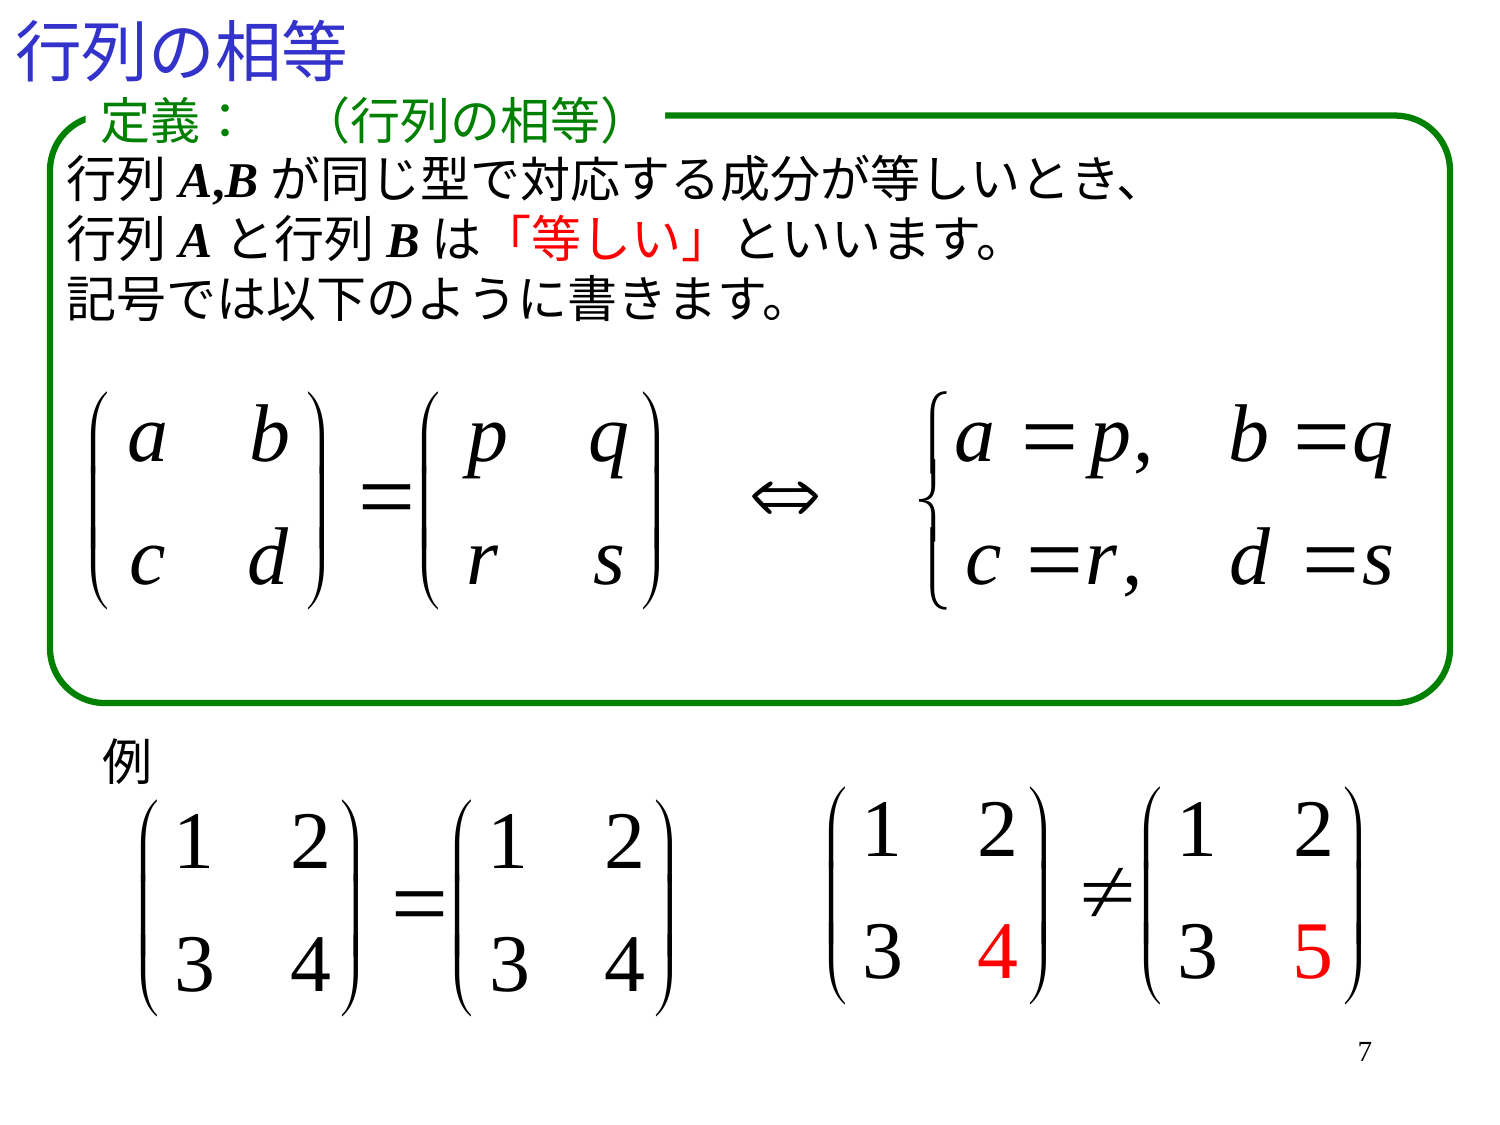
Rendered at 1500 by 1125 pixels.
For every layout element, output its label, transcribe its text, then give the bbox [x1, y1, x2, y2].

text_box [124, 785, 699, 1032]
text_box 例 [87, 722, 168, 798]
text_box 定義： （行列の相等） [85, 81, 666, 157]
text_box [74, 377, 1413, 625]
slide_number 7 [1074, 1024, 1388, 1101]
text_box [50, 115, 1451, 704]
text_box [812, 772, 1387, 1019]
title 行列の相等 [0, 0, 1126, 101]
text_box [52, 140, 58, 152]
